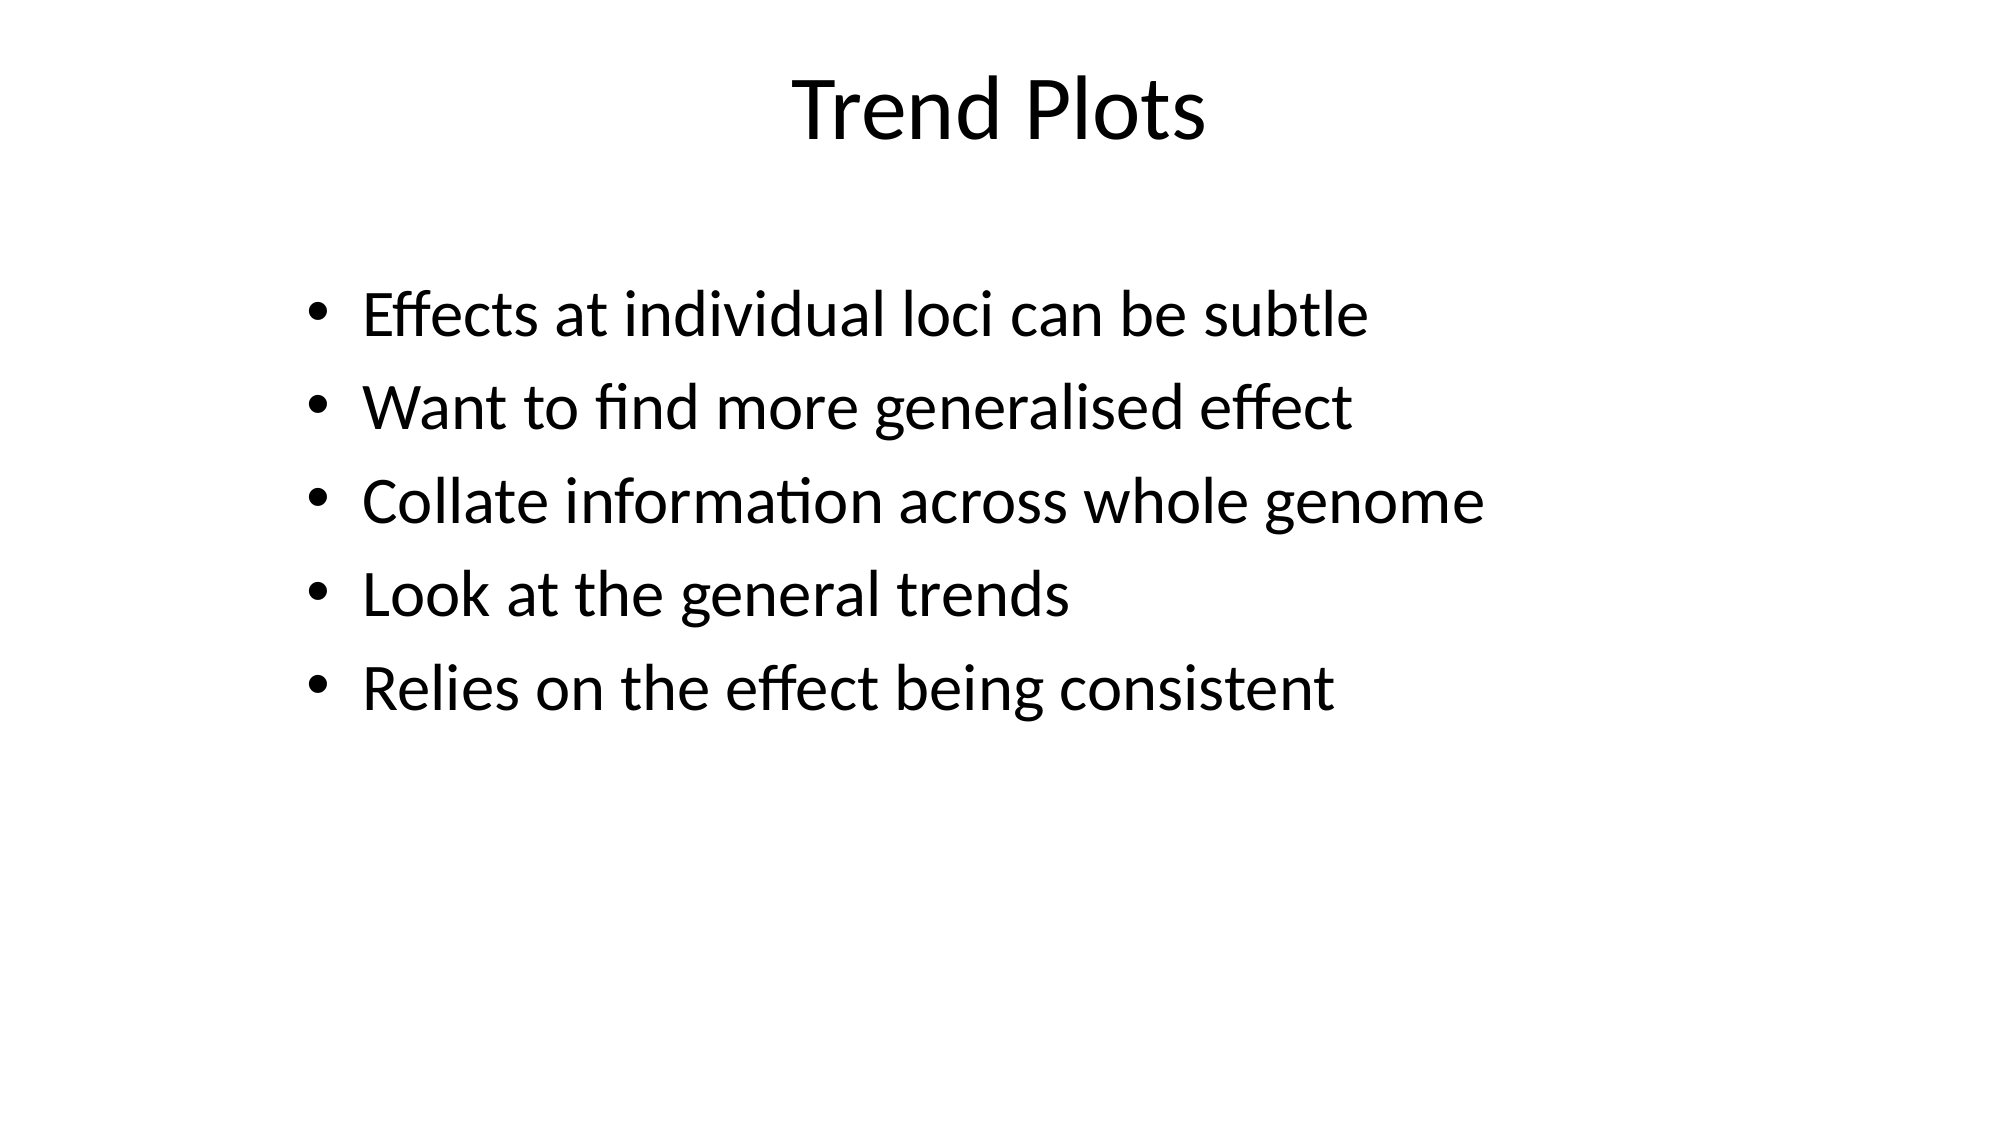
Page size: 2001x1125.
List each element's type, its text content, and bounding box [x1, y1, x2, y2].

title Trend Plots [324, 8, 1675, 197]
list Effects at individual loci can be subtle Want to find more generalised effect Collate information across whole genome Look at the general trends Relies on the effect being consistent [291, 262, 1900, 1005]
